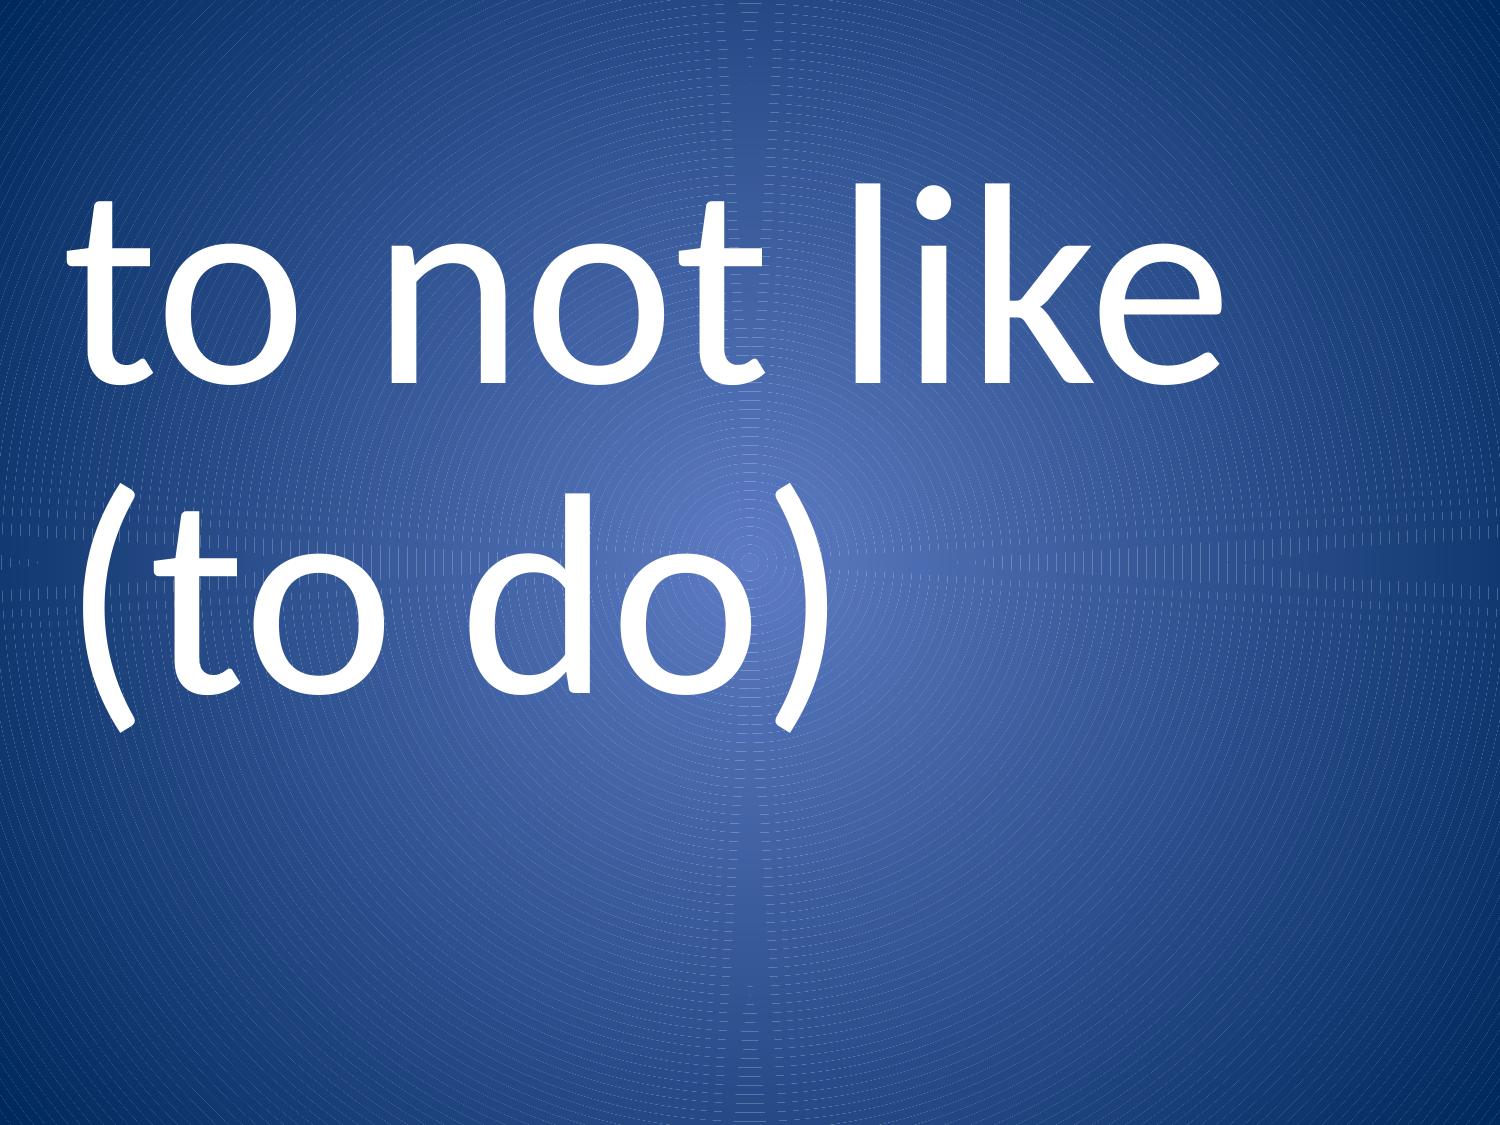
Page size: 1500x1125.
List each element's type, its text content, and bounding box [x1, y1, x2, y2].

list to not like (to do) [62, 135, 1438, 763]
